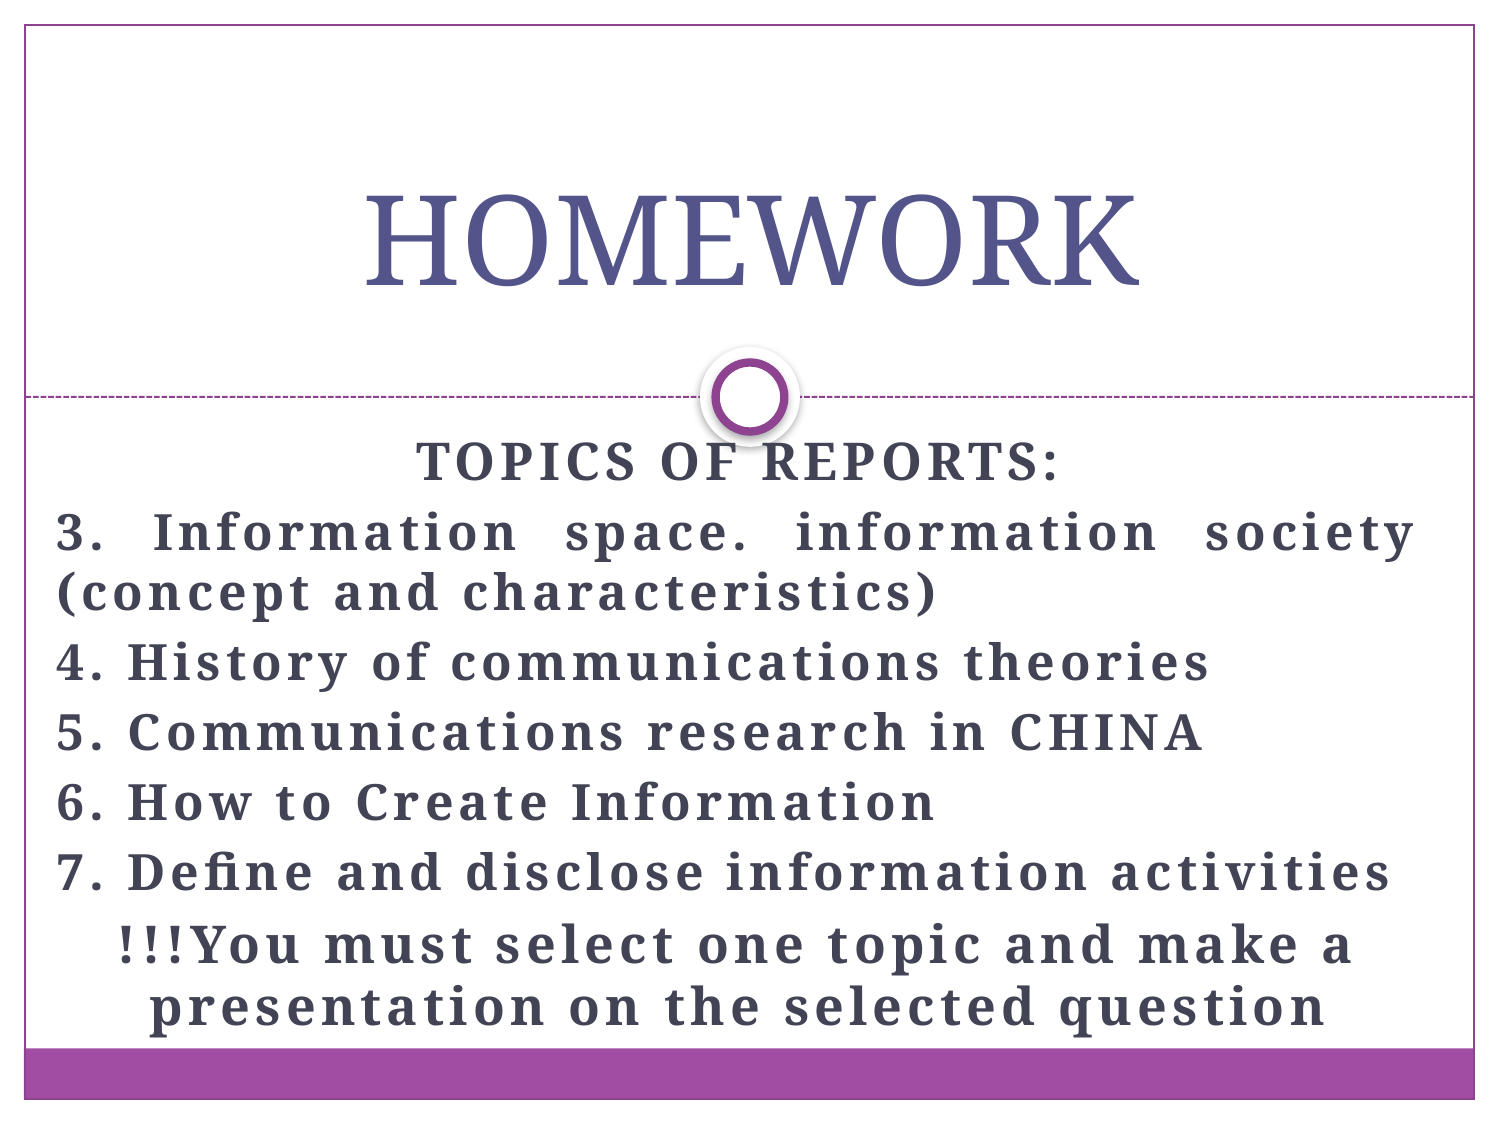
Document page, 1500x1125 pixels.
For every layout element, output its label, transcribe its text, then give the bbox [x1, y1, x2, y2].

subtitle Topics of reports: 3. Information space. information society (concept and characteristics) 4. History of communications theories 5. Communications research in CHINA 6. How to Create Information 7. Define and disclose information activities !!!You must select one topic and make a presentation on the selected question [41, 420, 1436, 1036]
title HOMEWORK [112, 30, 1388, 319]
